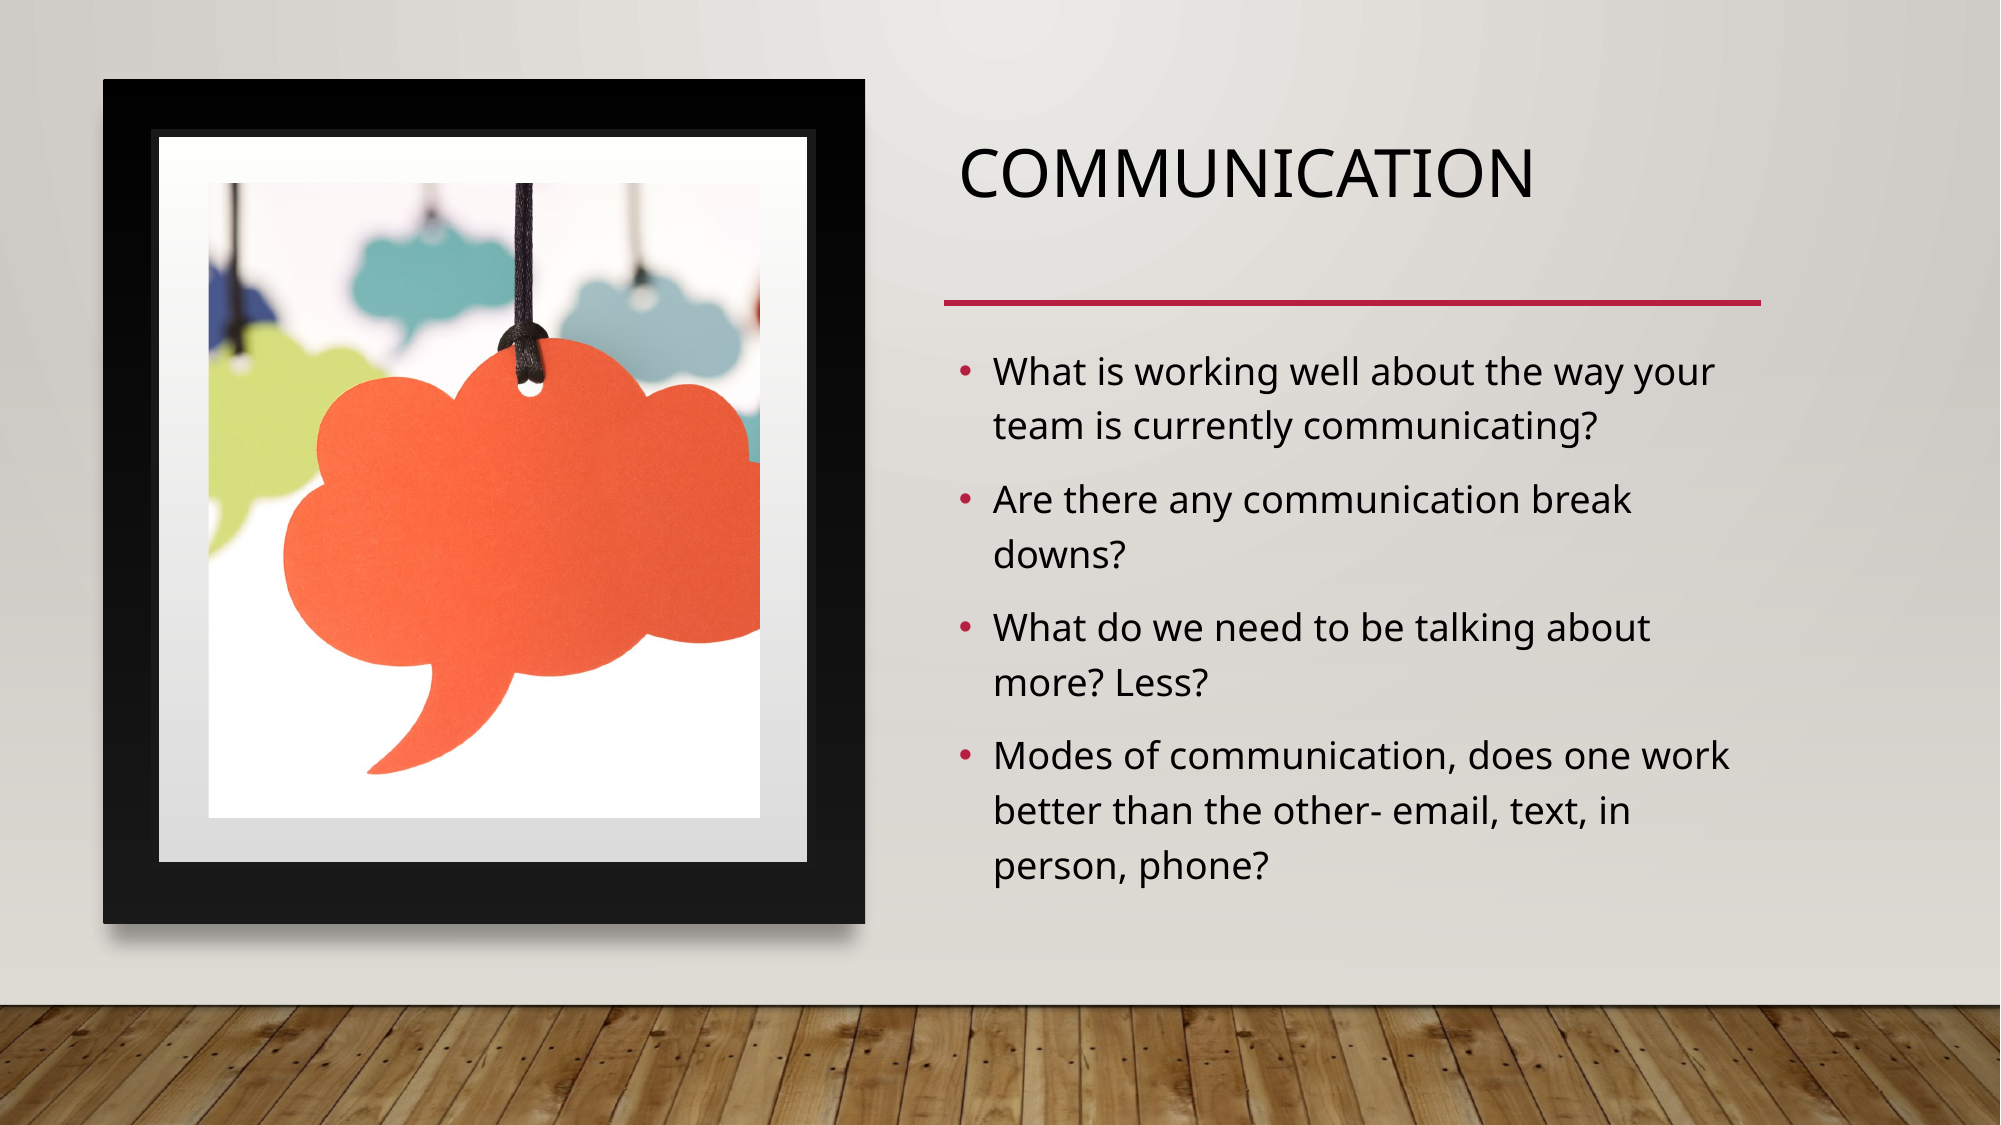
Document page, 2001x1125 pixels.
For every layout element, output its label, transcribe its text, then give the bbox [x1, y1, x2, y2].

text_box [103, 78, 866, 924]
text_box [0, 0, 2000, 330]
title Communication [943, 131, 1762, 302]
text_box [0, 330, 2000, 1004]
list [208, 182, 761, 818]
picture [0, 1006, 2000, 1125]
list What is working well about the way your team is currently communicating? Are there any communication break downs? What do we need to be talking about more? Less? Modes of communication, does one work better than the other- email, text, in person, phone? [943, 330, 1762, 897]
